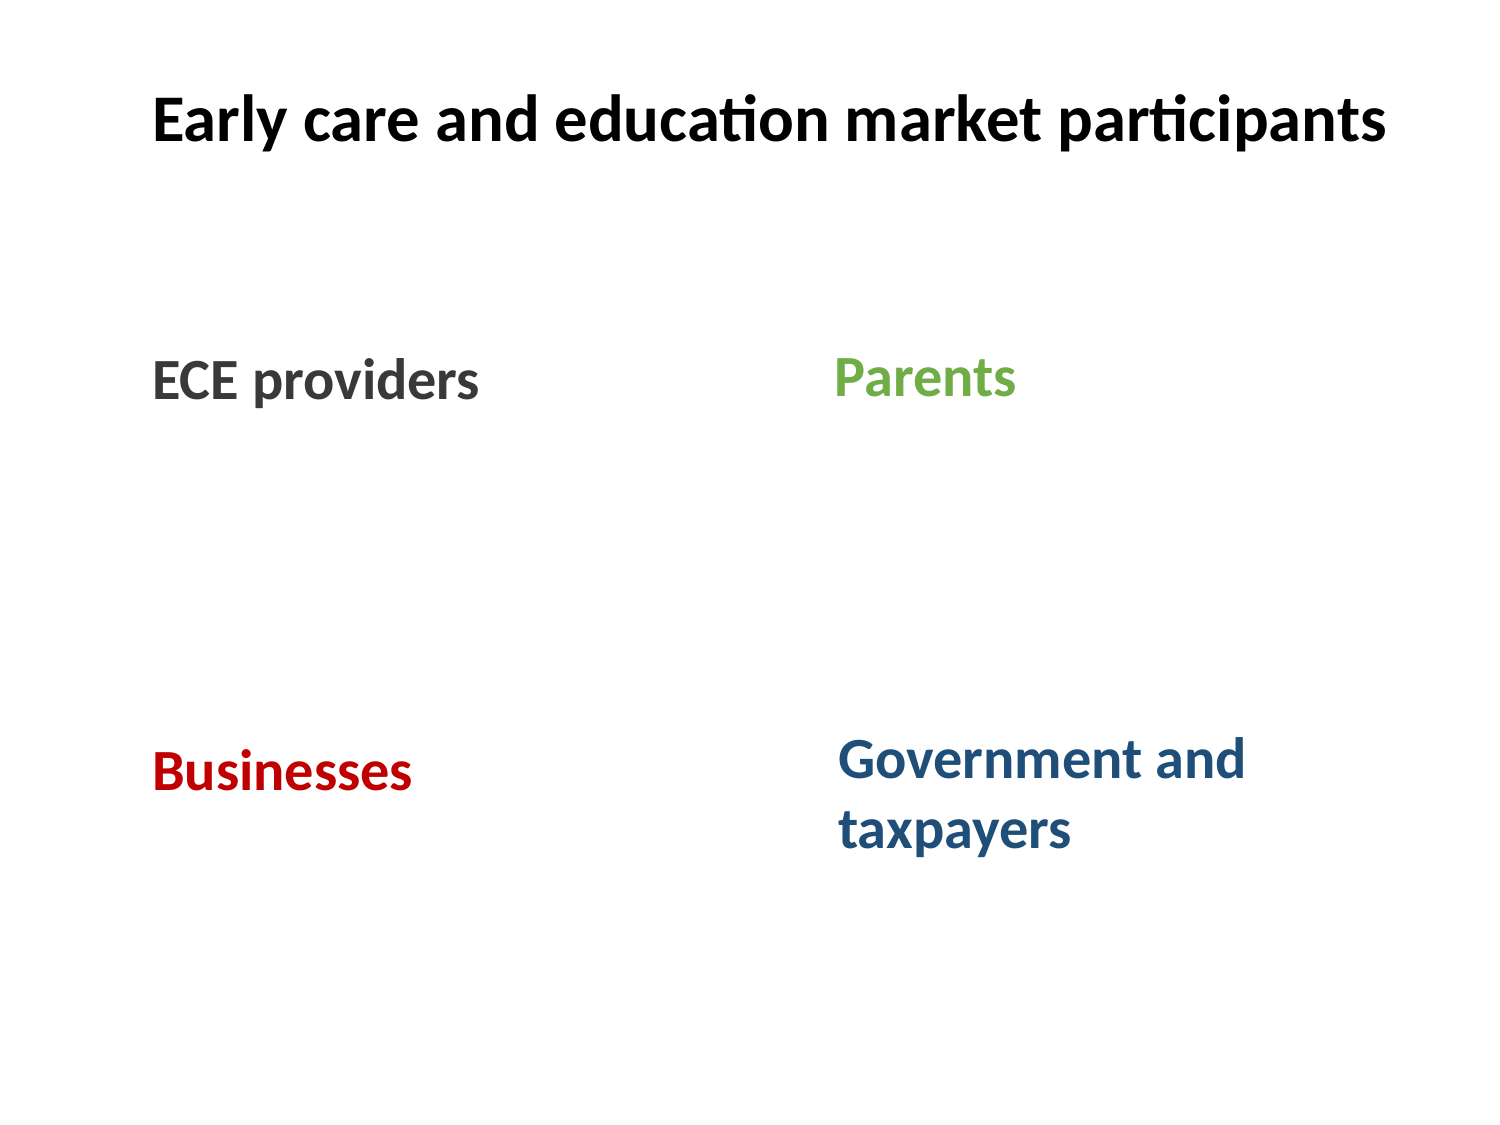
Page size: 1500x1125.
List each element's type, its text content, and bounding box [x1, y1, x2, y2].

text_box ECE providers [137, 333, 763, 419]
text_box Parents [819, 331, 1445, 416]
text_box Government and taxpayers [823, 712, 1449, 868]
text_box Early care and education market participants [137, 67, 1436, 163]
text_box Businesses [137, 725, 763, 810]
